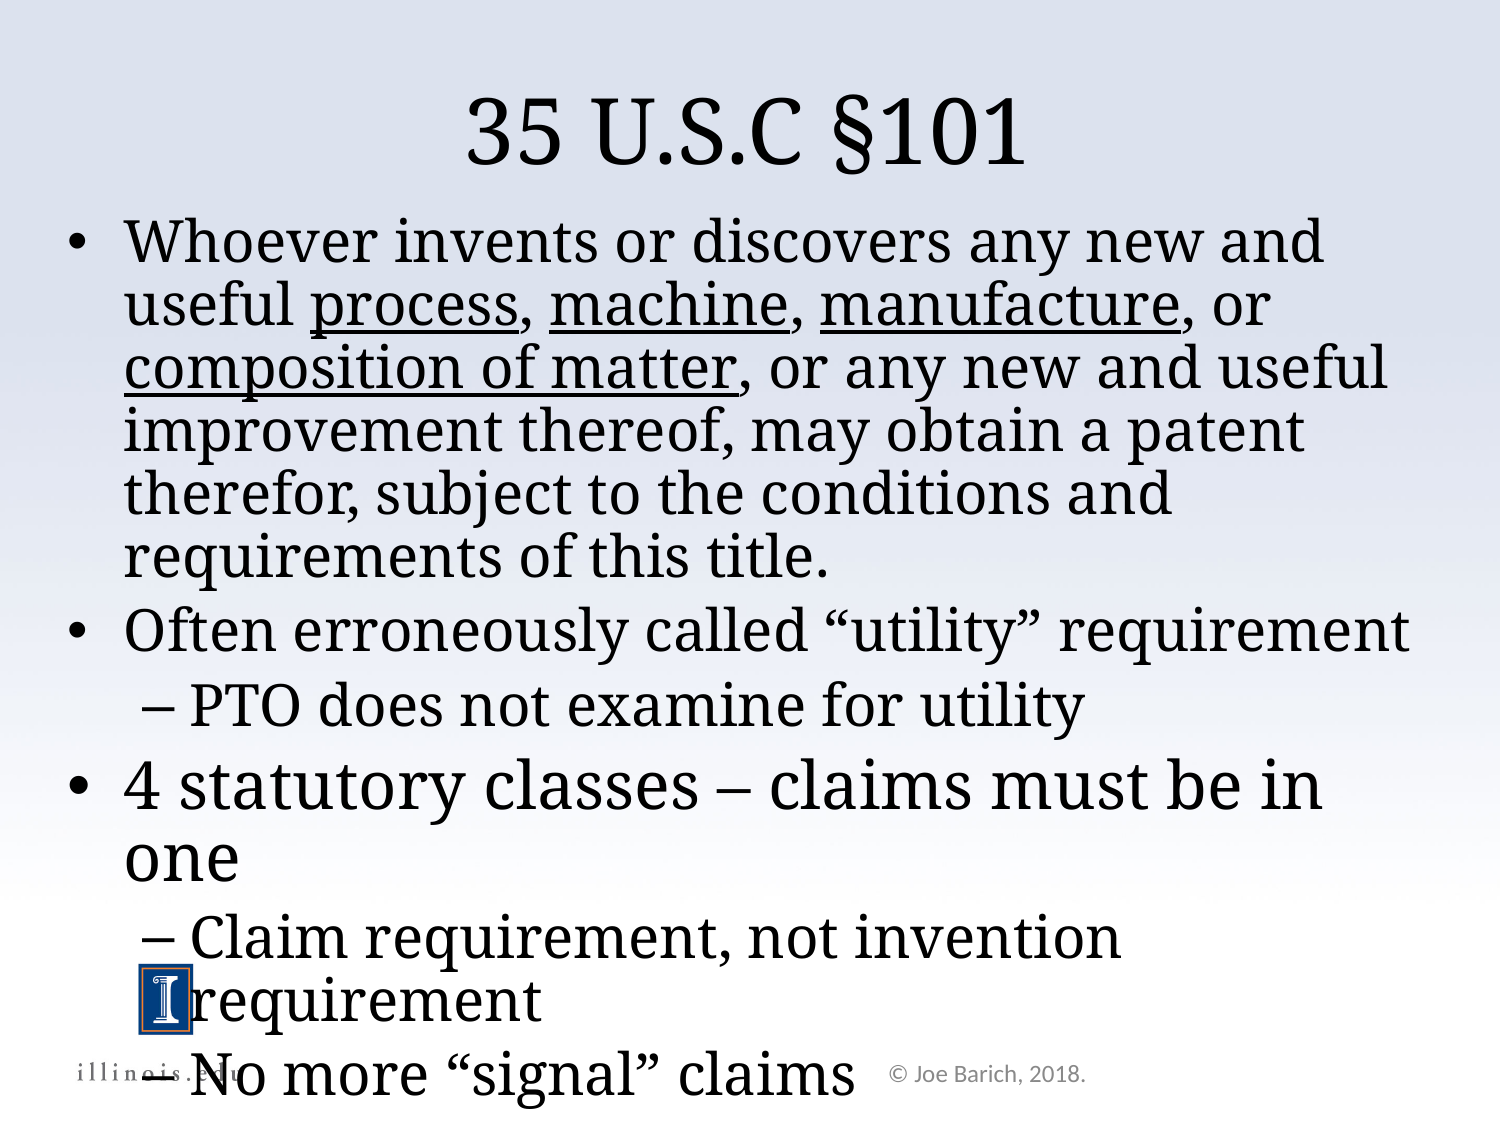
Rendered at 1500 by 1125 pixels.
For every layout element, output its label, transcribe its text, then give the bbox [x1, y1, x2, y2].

list Whoever invents or discovers any new and useful process, machine, manufacture, or composition of matter, or any new and useful improvement thereof, may obtain a patent therefor, subject to the conditions and requirements of this title. Often erroneously called “utility” requirement PTO does not examine for utility 4 statutory classes – claims must be in one Claim requirement, not invention requirement No more “signal” claims Can’t get a patent for an “idea” [52, 204, 1432, 893]
title 35 U.S.C §101 [72, 33, 1424, 204]
footer © Joe Barich, 2018. [750, 1042, 1225, 1103]
picture [0, 0, 1500, 1125]
